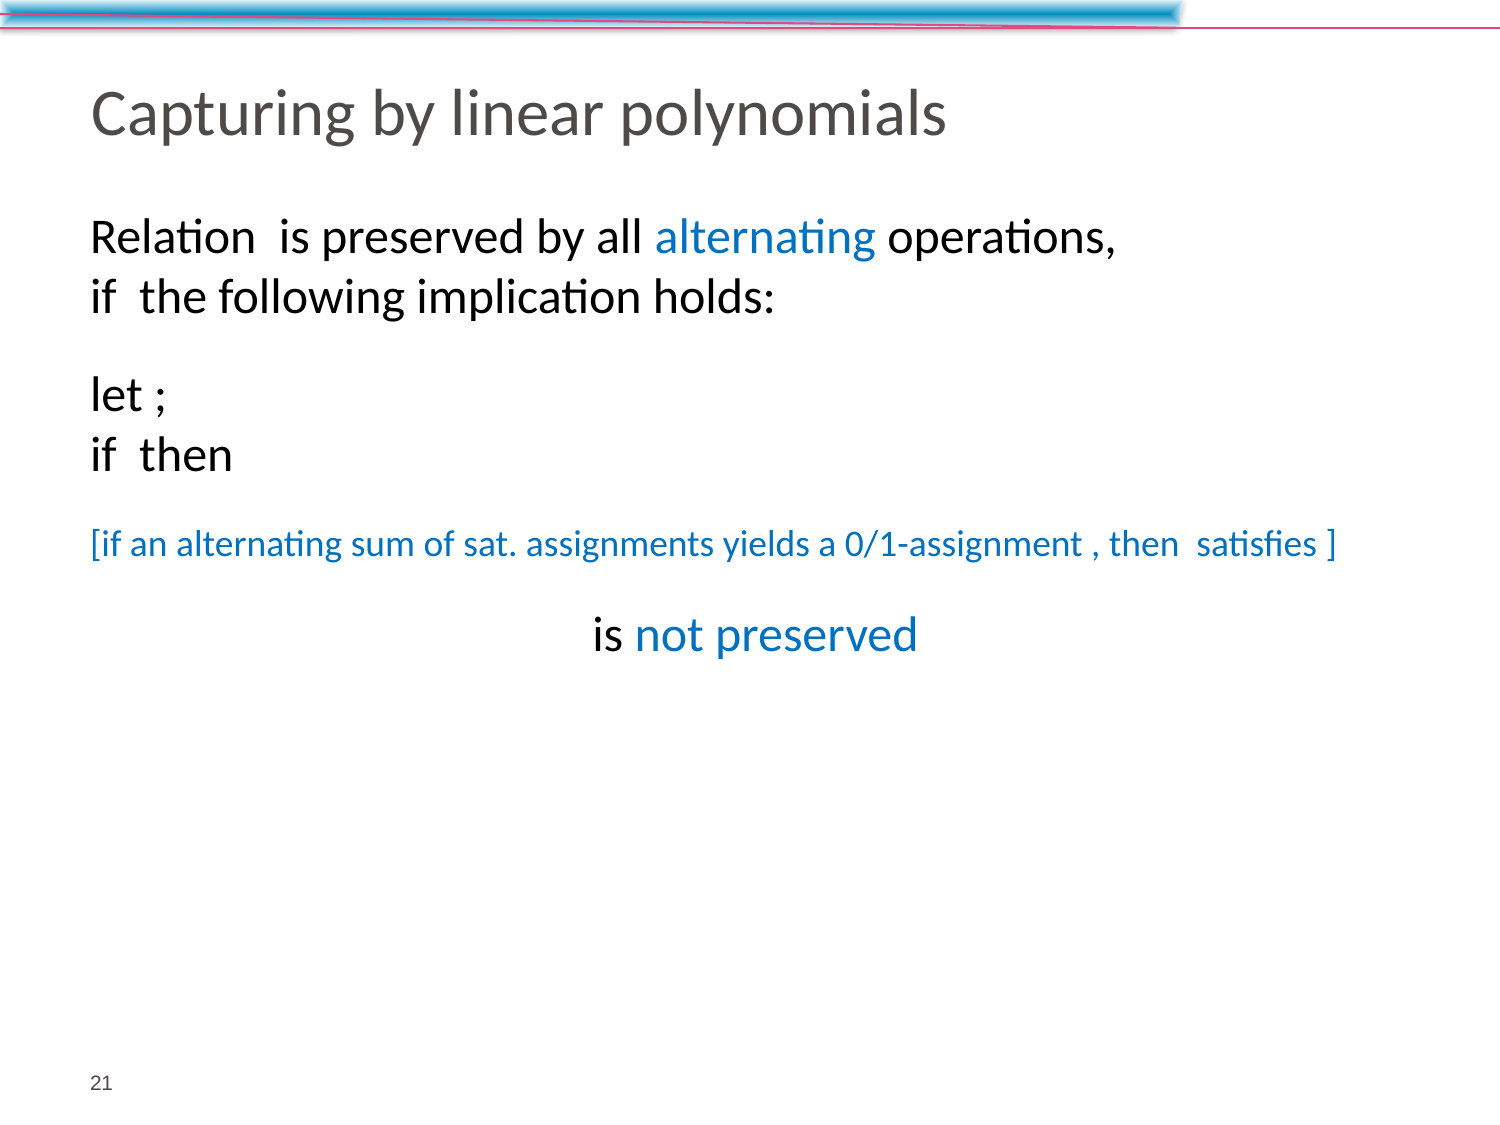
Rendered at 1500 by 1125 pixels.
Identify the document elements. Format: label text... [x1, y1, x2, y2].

slide_number 21 [75, 1069, 396, 1115]
title Capturing by linear polynomials [76, 57, 1427, 161]
